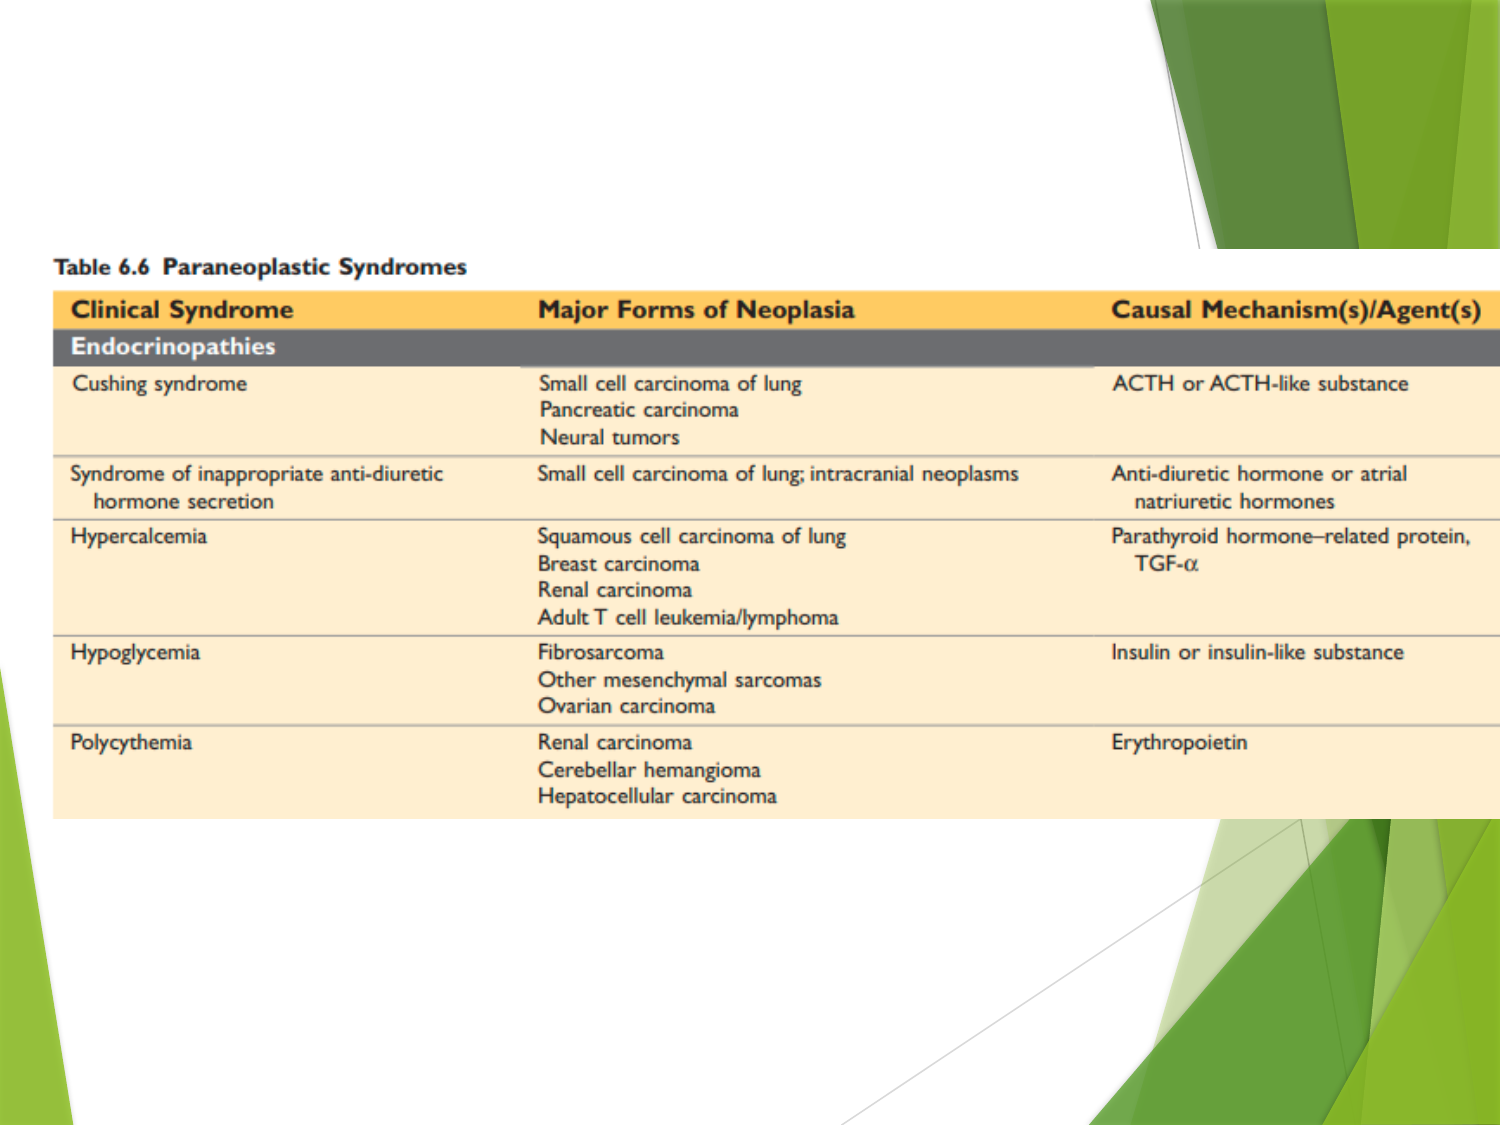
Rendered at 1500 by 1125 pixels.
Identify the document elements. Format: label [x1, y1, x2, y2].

picture [49, 249, 1500, 820]
